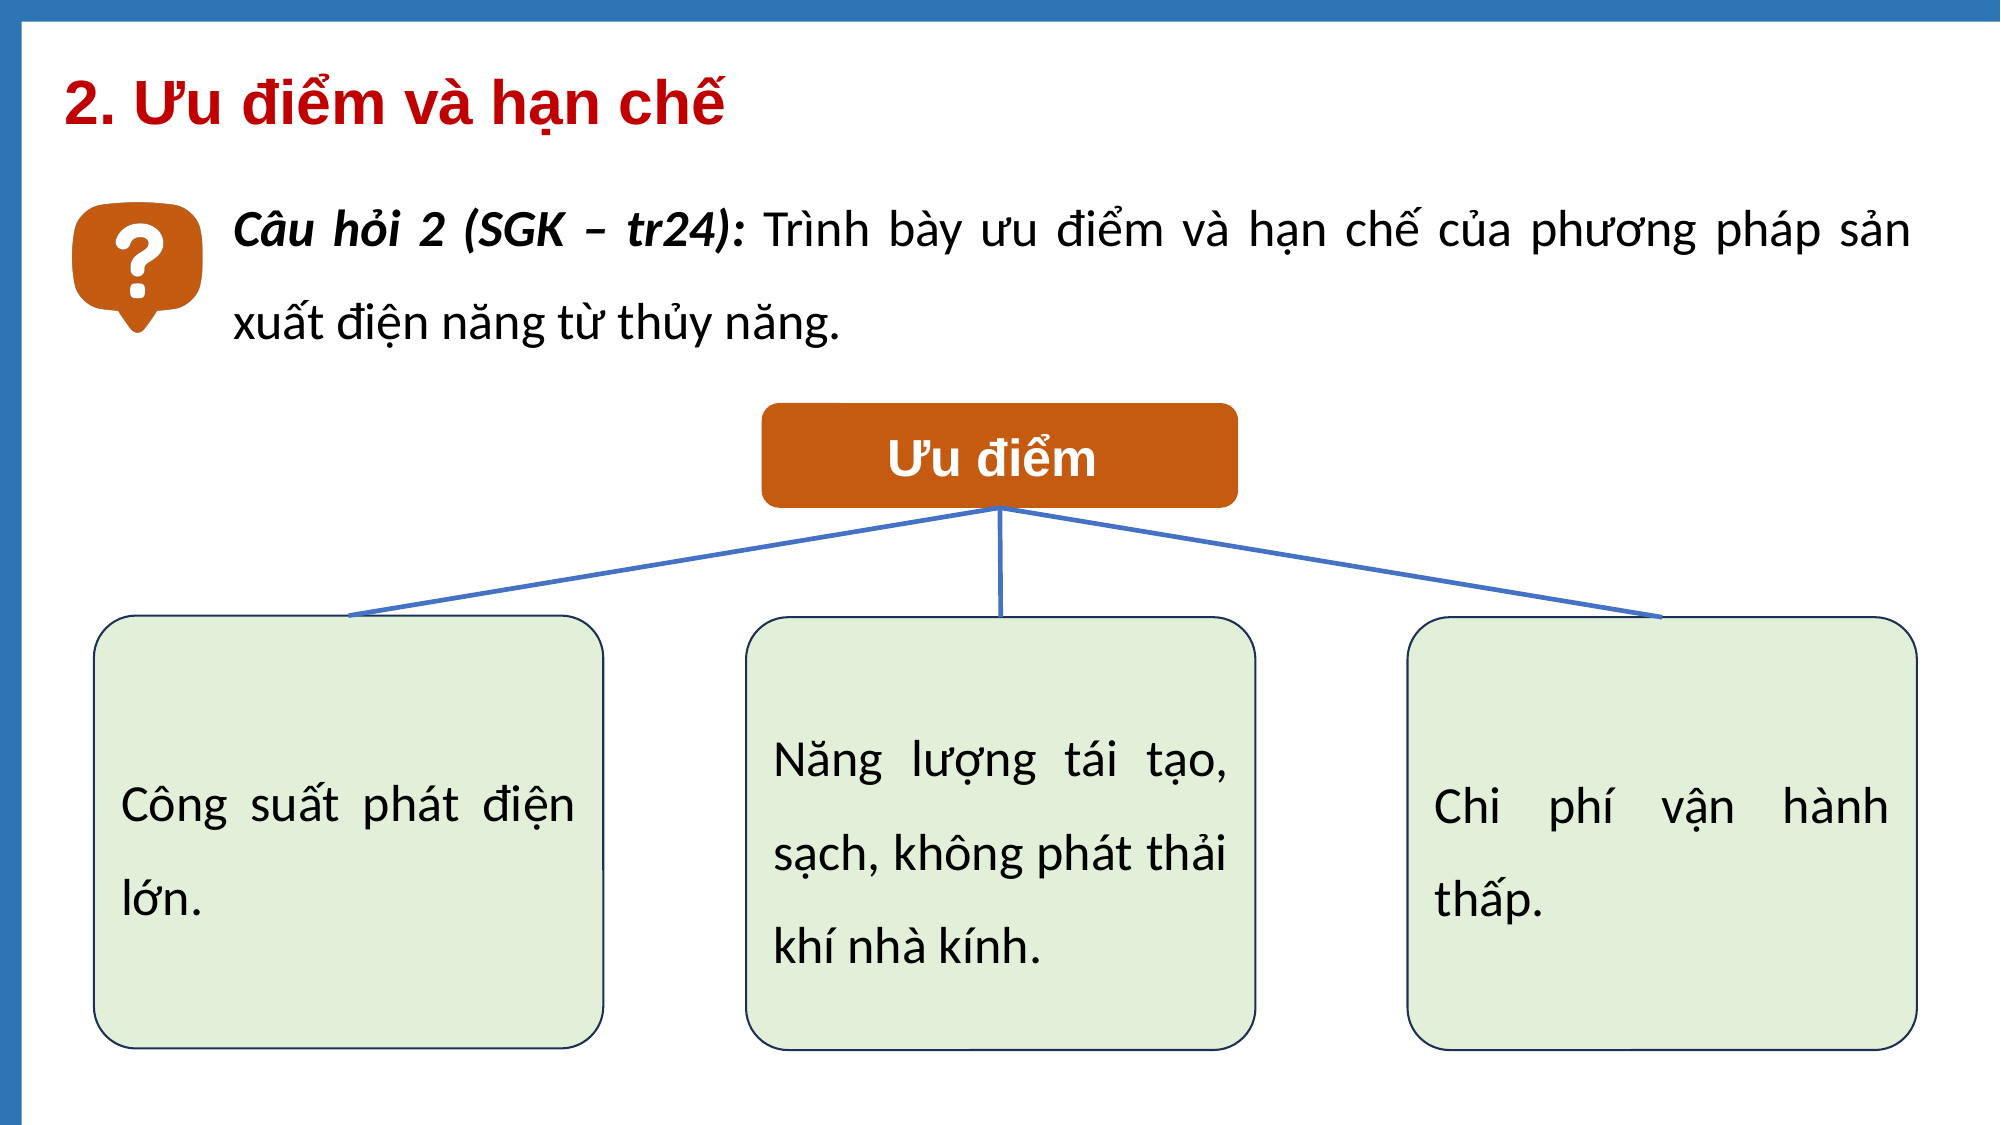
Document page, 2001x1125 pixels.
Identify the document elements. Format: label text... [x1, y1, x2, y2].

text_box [72, 155, 1928, 349]
text_box 2. Ưu điểm và hạn chế [49, 54, 963, 145]
text_box [0, 0, 2000, 23]
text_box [348, 507, 999, 616]
text_box Ưu điểm [760, 401, 1240, 507]
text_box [999, 507, 1663, 618]
text_box [0, 23, 23, 1125]
text_box Năng lượng tái tạo, sạch, không phát thải khí nhà kính. [745, 616, 1257, 1052]
text_box Chi phí vận hành thấp. [1406, 616, 1918, 1052]
text_box Công suất phát điện lớn. [92, 614, 605, 1050]
